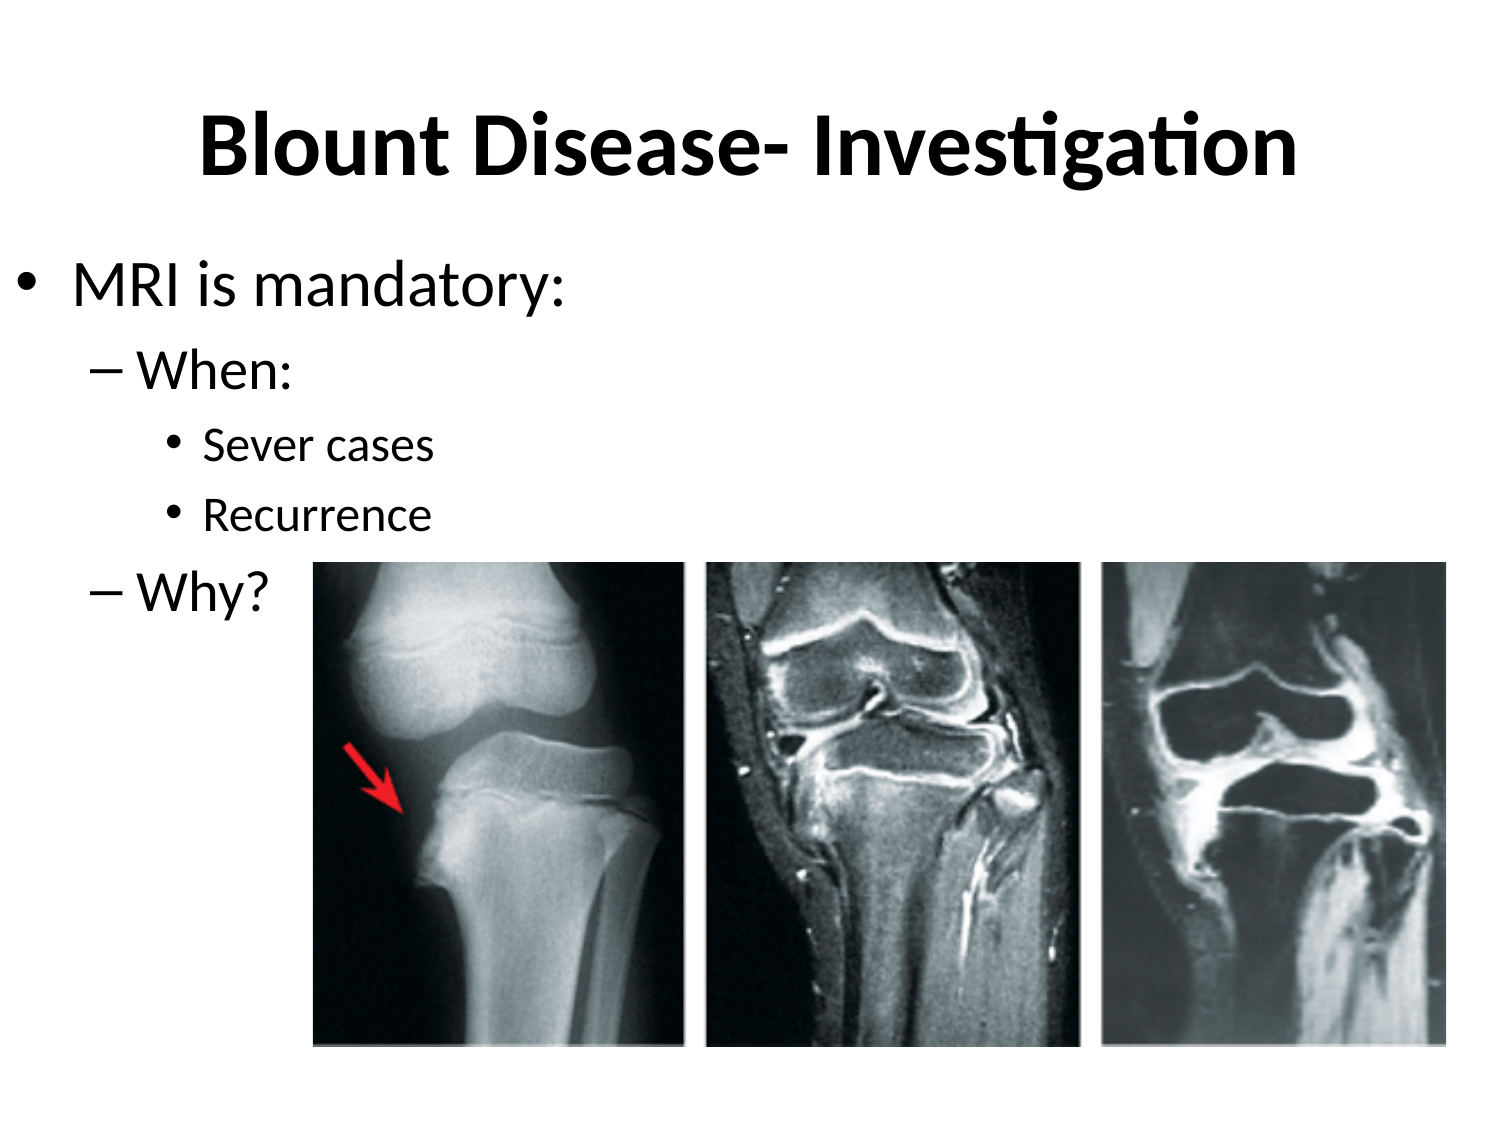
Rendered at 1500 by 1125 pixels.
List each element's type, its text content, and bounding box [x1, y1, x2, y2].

picture [312, 562, 1447, 1048]
list MRI is mandatory: When: Sever cases Recurrence Why? [0, 232, 1425, 975]
title Blount Disease- Investigation [75, 45, 1425, 232]
